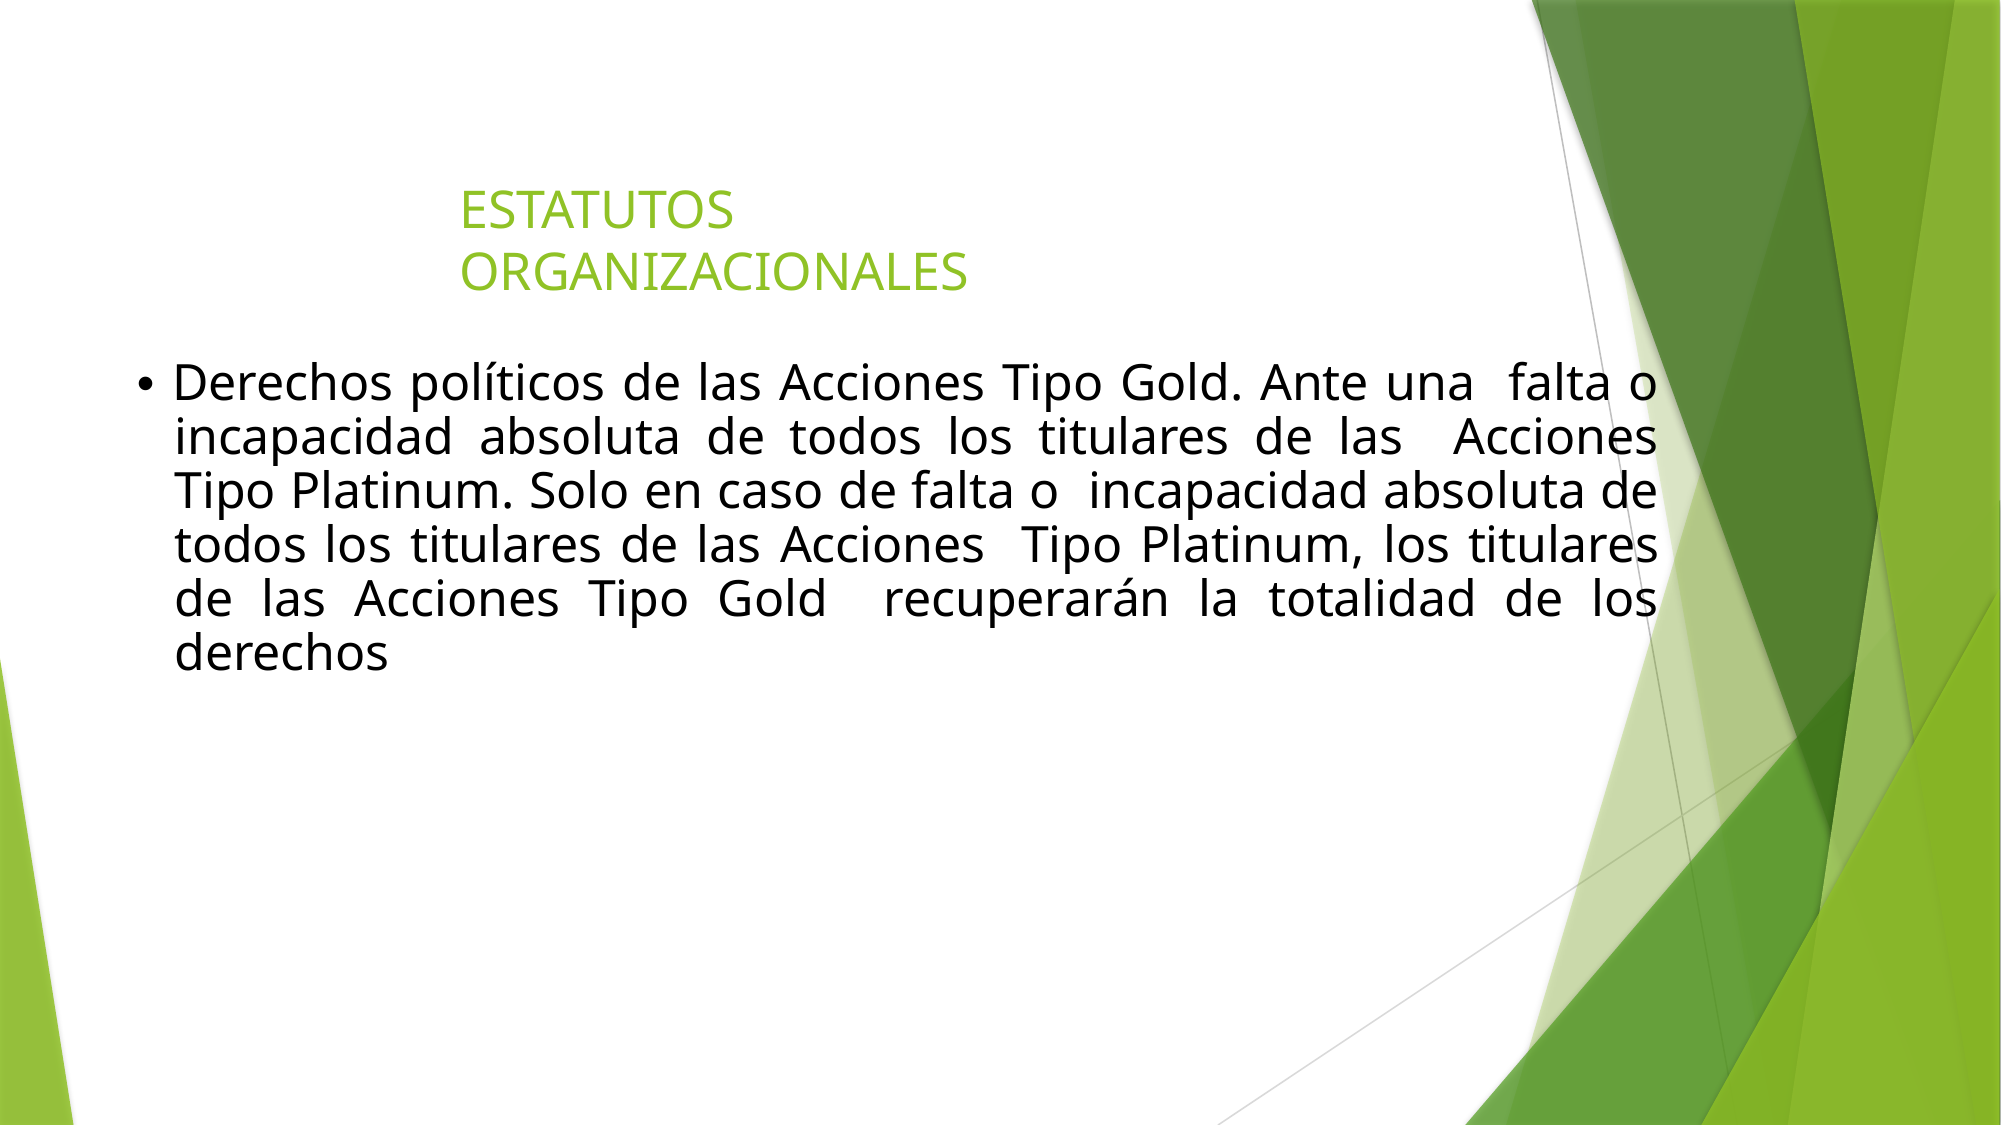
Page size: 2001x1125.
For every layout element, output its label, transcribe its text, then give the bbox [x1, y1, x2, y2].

text_box • Derechos políticos de las Acciones Tipo Gold. Ante una falta o incapacidad absoluta de todos los titulares de las Acciones Tipo Platinum. Solo en caso de falta o incapacidad absoluta de todos los titulares de las Acciones Tipo Platinum, los titulares de las Acciones Tipo Gold recuperarán la totalidad de los derechos [134, 349, 1660, 682]
title ESTATUTOS ORGANIZACIONALES [457, 174, 1229, 349]
